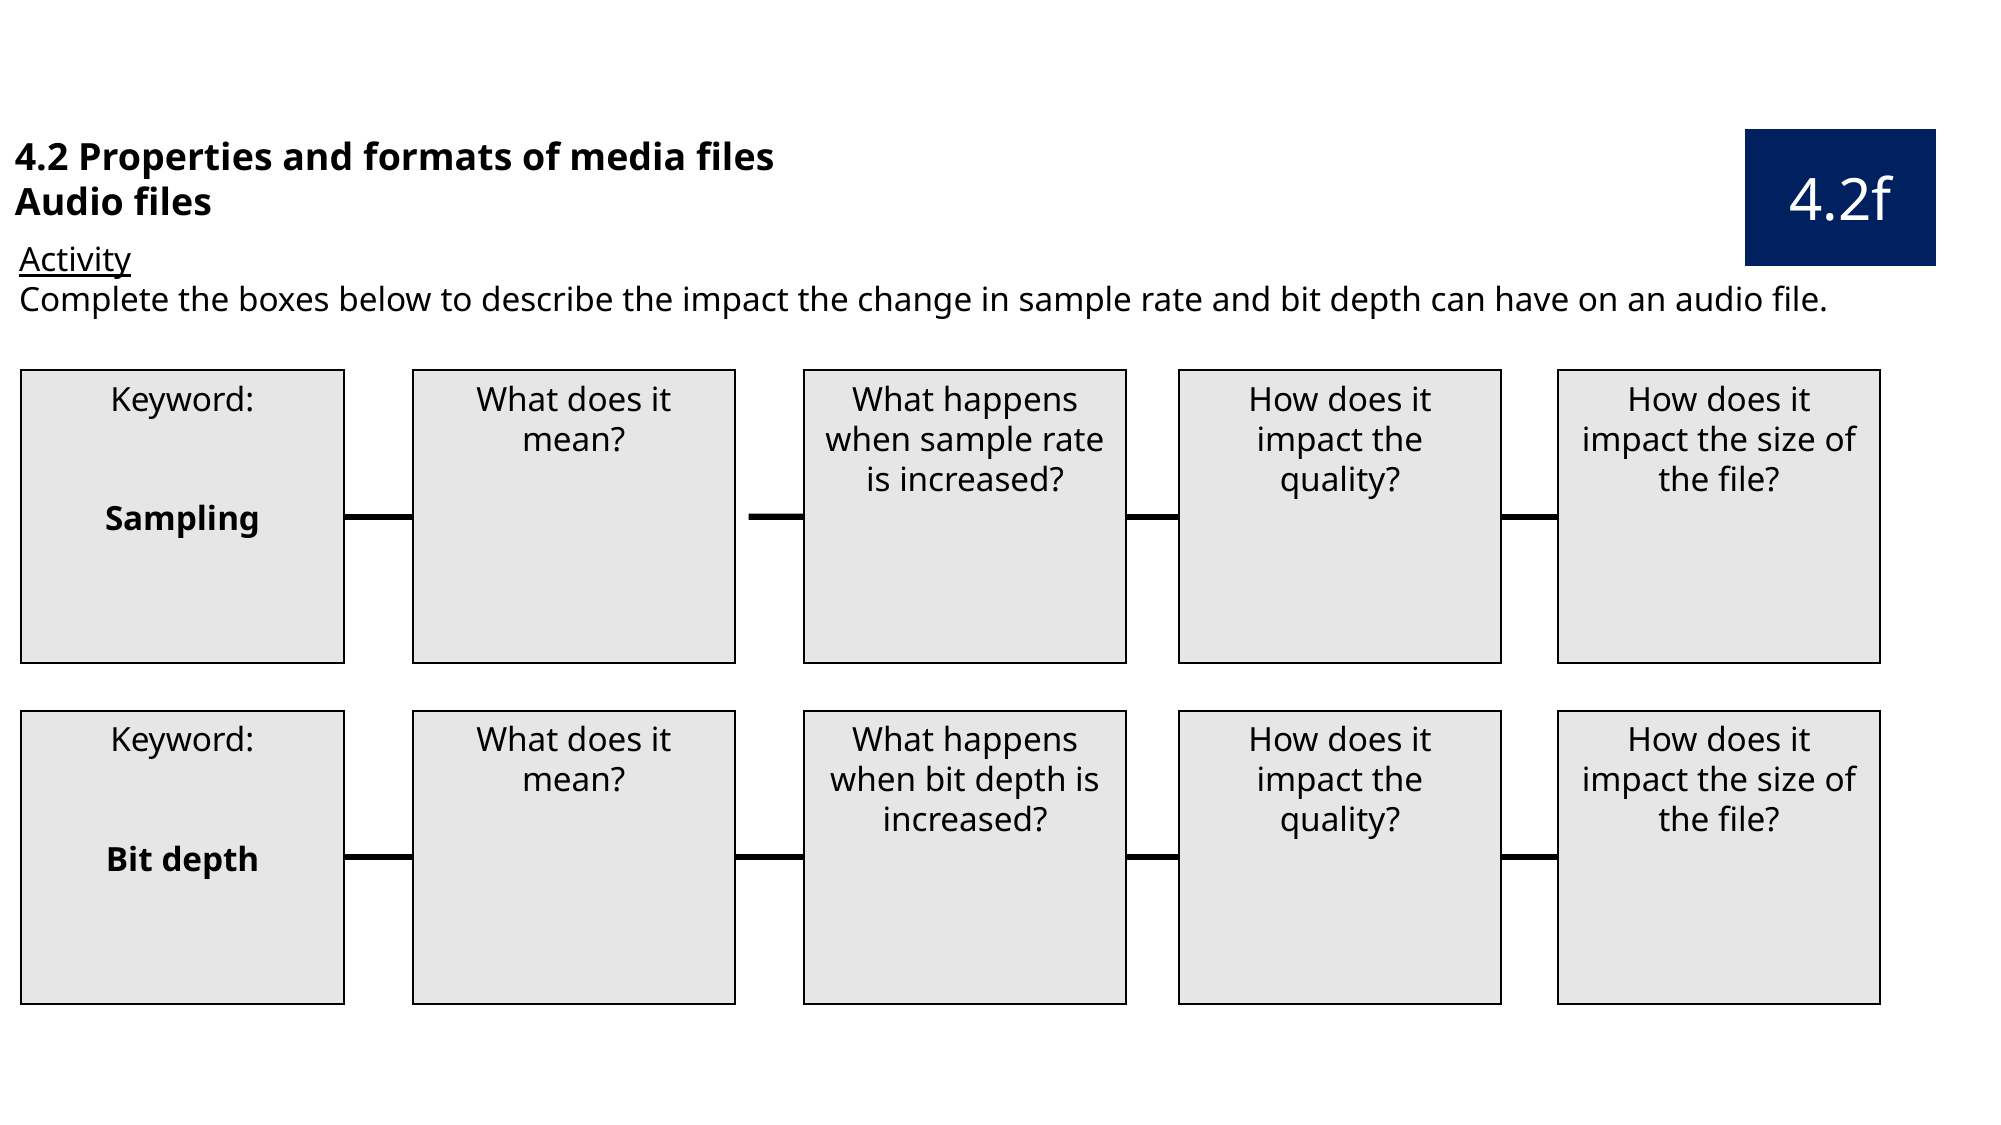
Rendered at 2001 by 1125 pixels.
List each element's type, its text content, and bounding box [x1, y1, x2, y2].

text_box What does it mean? [412, 369, 736, 664]
text_box 4.2f [1745, 129, 1936, 266]
text_box What happens when bit depth is increased? [803, 710, 1127, 1005]
text_box How does it impact the quality? [1178, 369, 1502, 664]
text_box 4.2 Properties and formats of media files Audio files [0, 125, 1565, 231]
text_box How does it impact the size of the file? [1557, 369, 1881, 664]
text_box How does it impact the size of the file? [1557, 710, 1881, 1005]
text_box Keyword: Bit depth [20, 710, 345, 1005]
text_box How does it impact the quality? [1178, 710, 1502, 1005]
text_box What does it mean? [412, 710, 736, 1005]
text_box What happens when sample rate is increased? [803, 369, 1127, 664]
text_box Activity Complete the boxes below to describe the impact the change in sample rate and bit depth can have on an audio file. [4, 231, 1921, 326]
text_box Keyword: Sampling [20, 369, 345, 664]
